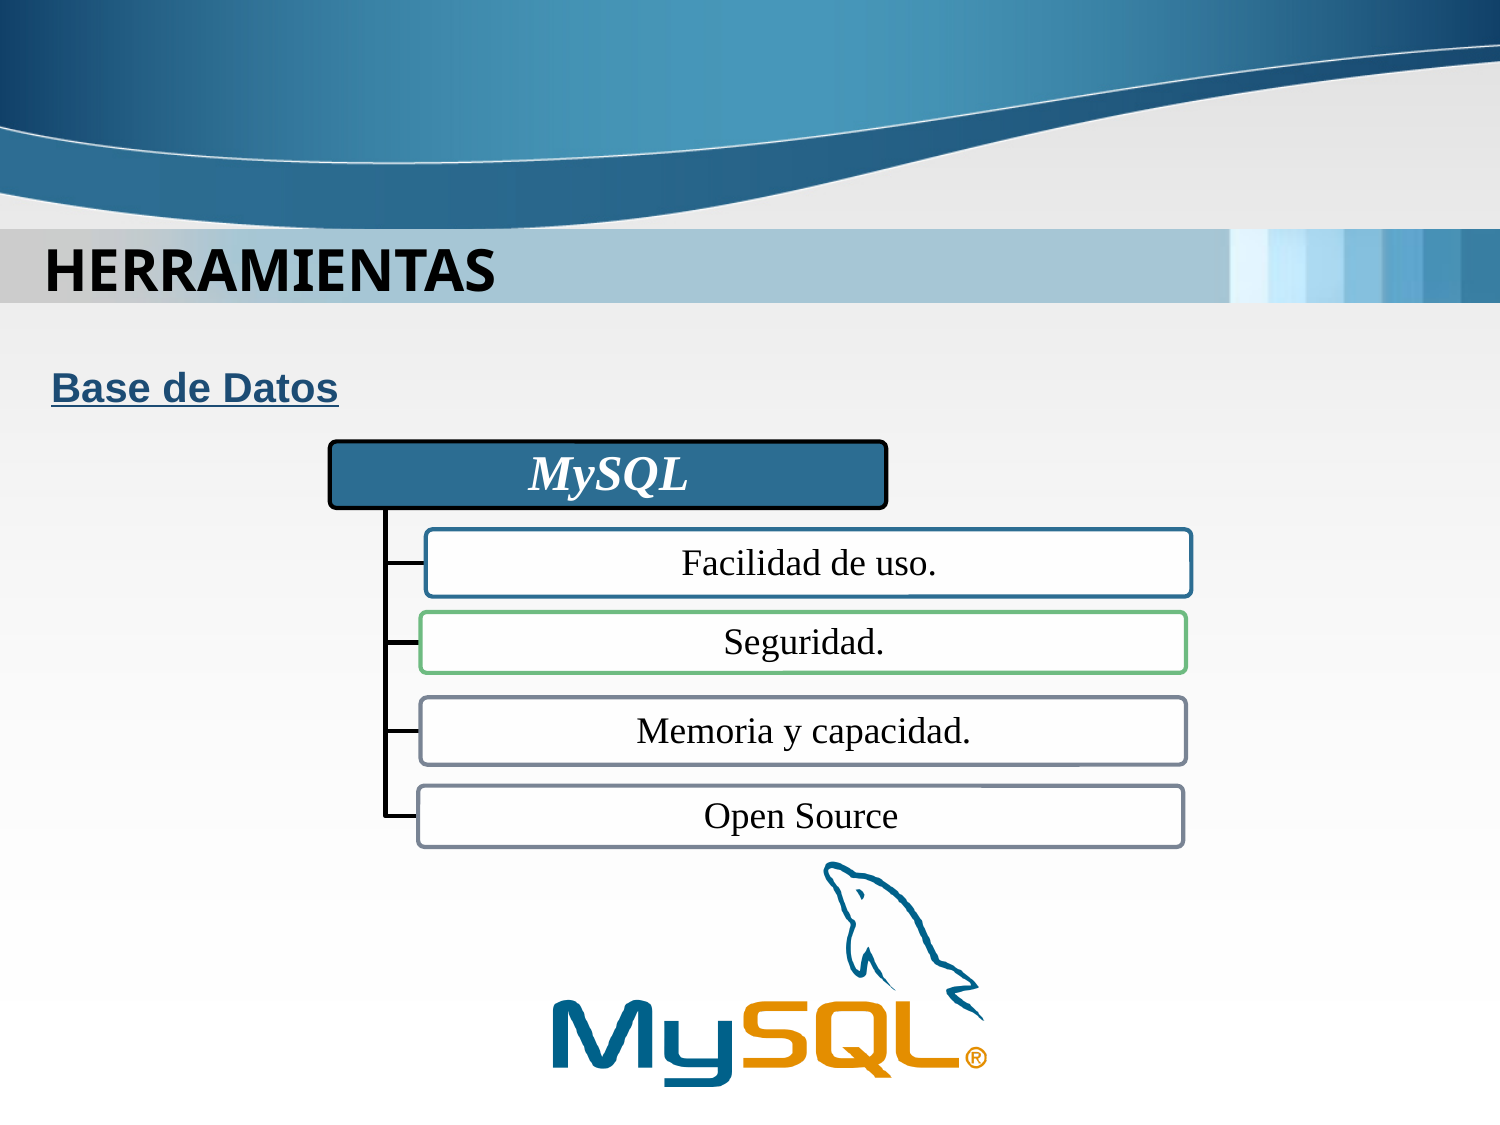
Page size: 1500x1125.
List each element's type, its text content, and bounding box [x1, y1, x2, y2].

text_box Base de Datos [51, 356, 995, 416]
picture [0, 0, 1500, 1125]
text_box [86, 392, 1413, 996]
